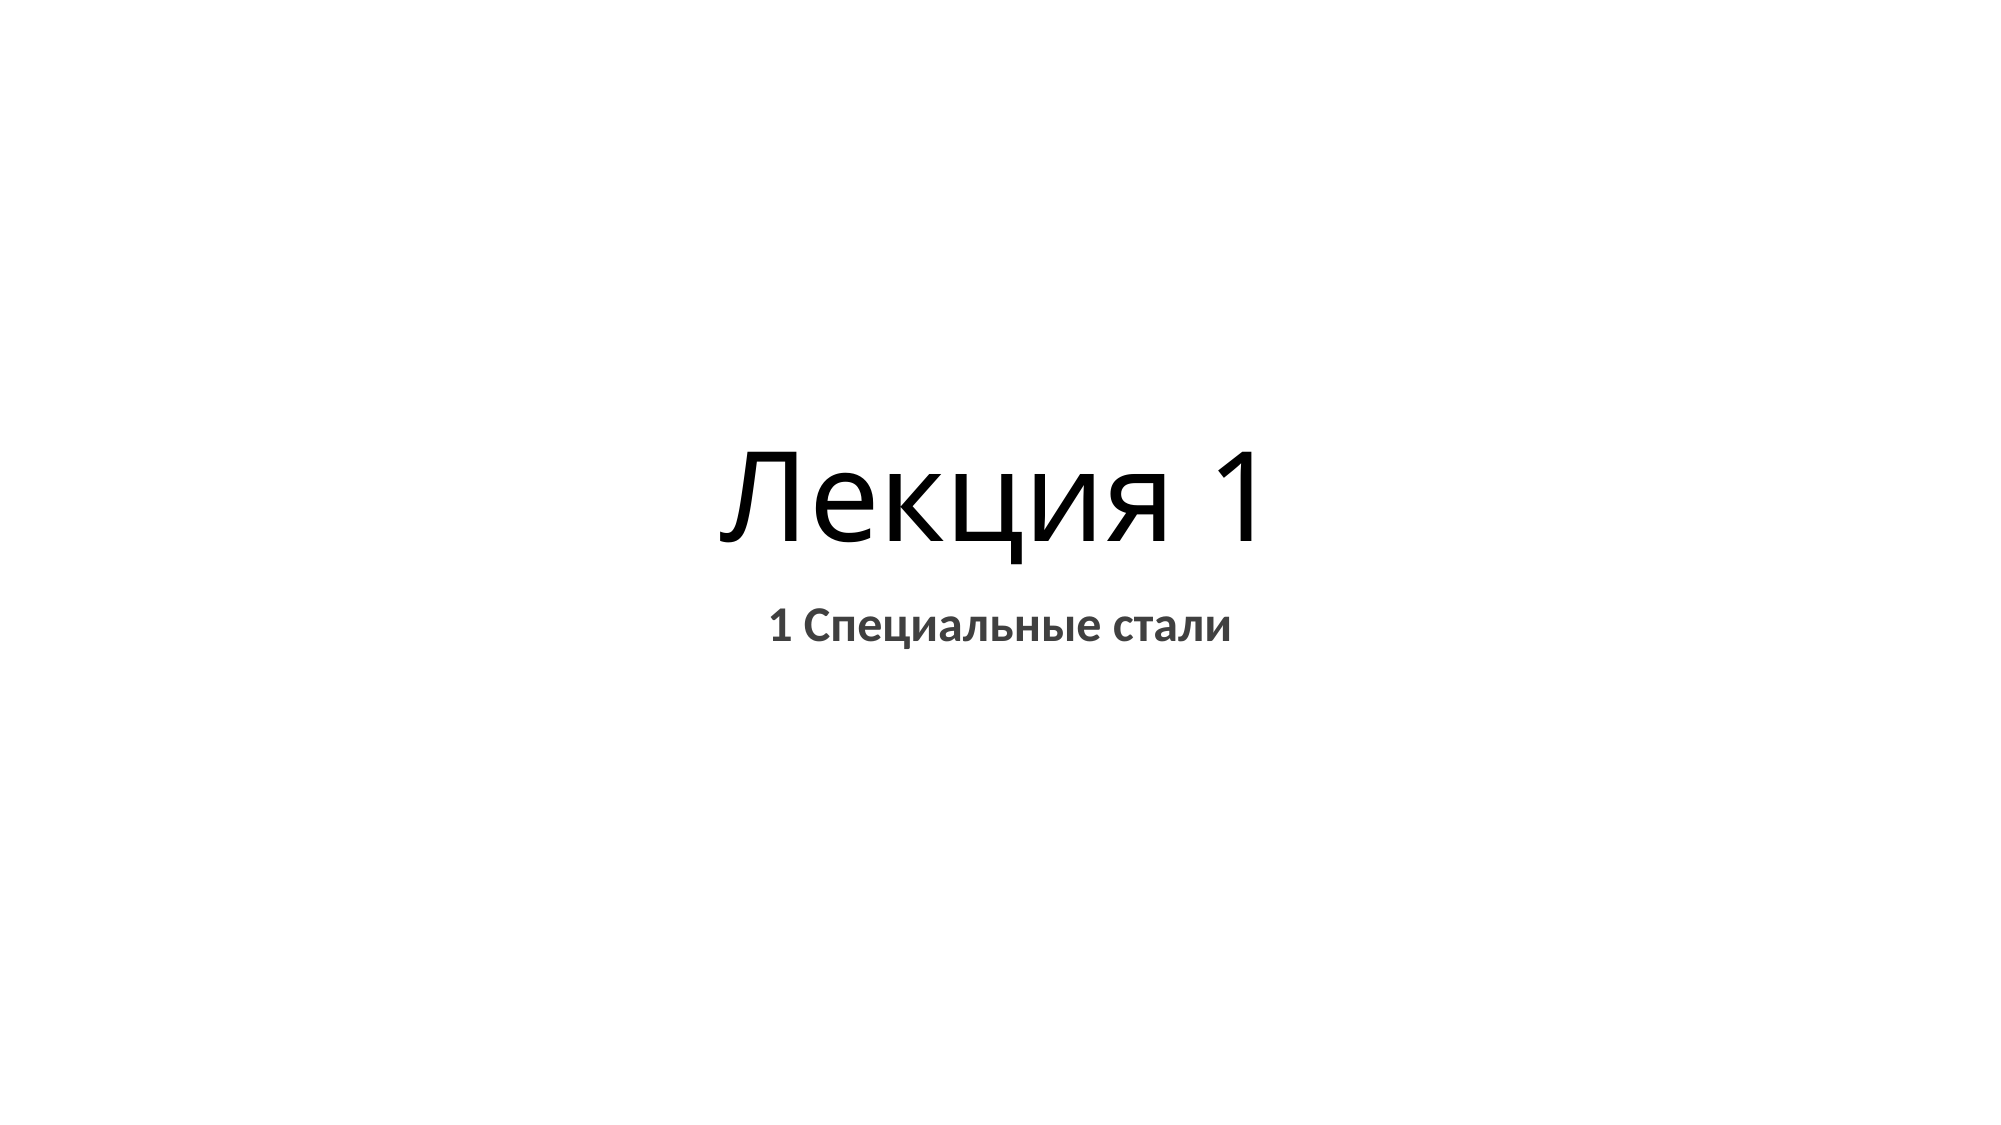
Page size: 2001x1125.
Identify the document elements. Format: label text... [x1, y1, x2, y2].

subtitle 1 Специальные стали [249, 590, 1750, 863]
title Лекция 1 [249, 184, 1750, 577]
